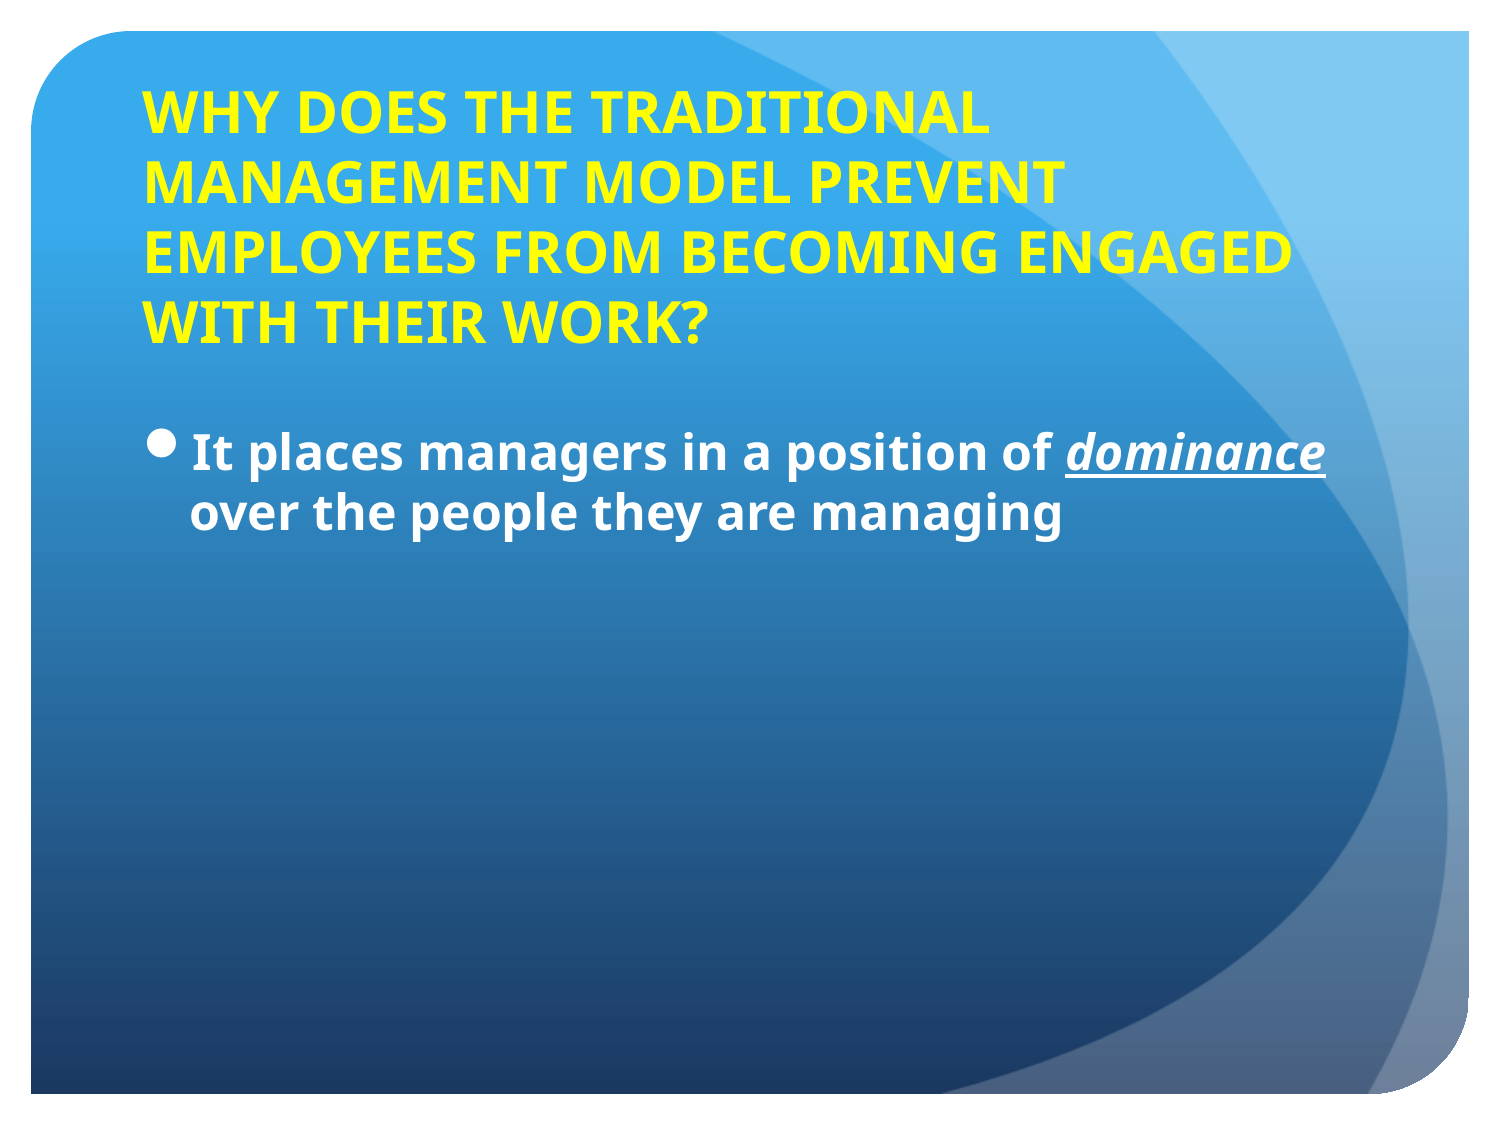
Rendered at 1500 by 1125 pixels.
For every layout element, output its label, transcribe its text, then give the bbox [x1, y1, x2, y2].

list It places managers in a position of dominance over the people they are managing [127, 412, 1372, 991]
picture [24, 30, 1473, 1094]
title WHY DOES THE TRADITIONAL MANAGEMENT MODEL PREVENT EMPLOYEES FROM BECOMING ENGAGED WITH THEIR WORK? [127, 62, 1372, 363]
